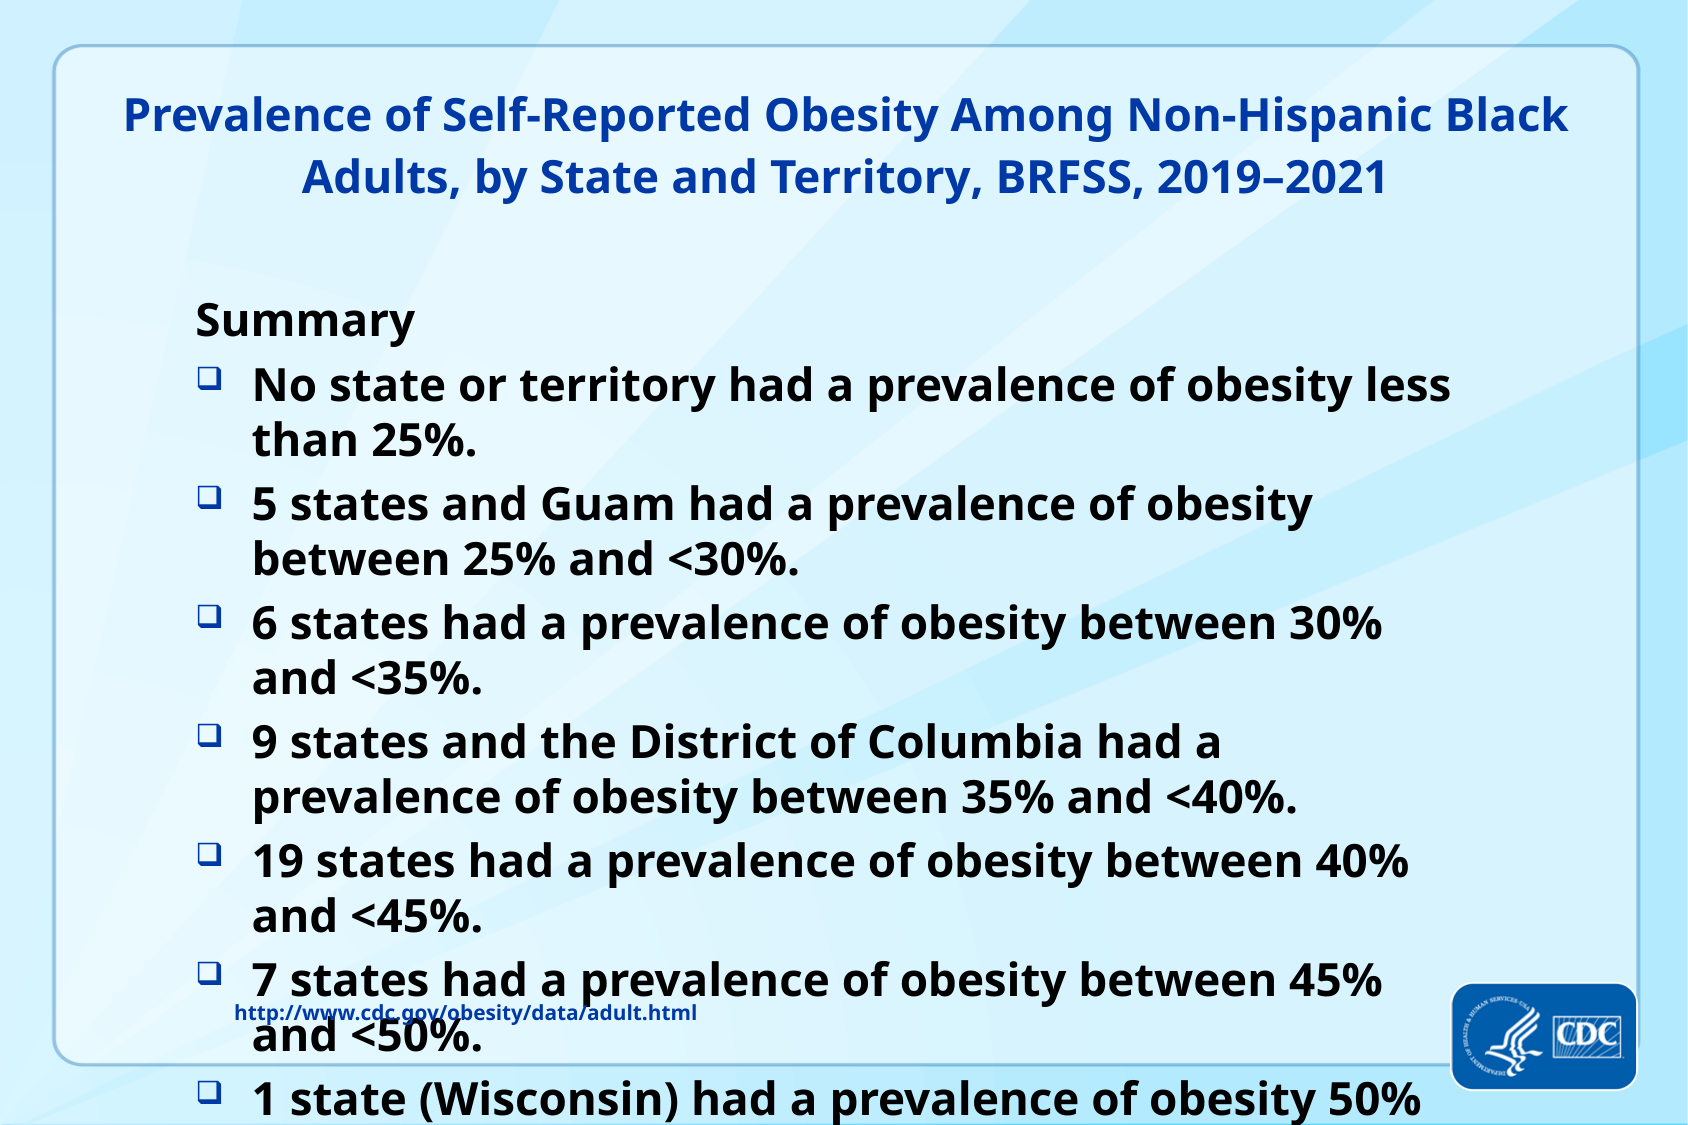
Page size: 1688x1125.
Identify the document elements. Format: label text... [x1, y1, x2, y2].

title Prevalence of Self-Reported Obesity Among Non-Hispanic Black Adults, by State and Territory, BRFSS, 2019–2021 [53, 48, 1639, 211]
text_box http://www.cdc.gov/obesity/data/adult.html [219, 992, 930, 1032]
picture [0, 0, 1688, 1125]
list Summary No state or territory had a prevalence of obesity less than 25%. 5 states and Guam had a prevalence of obesity between 25% and <30%. 6 states had a prevalence of obesity between 30% and <35%. 9 states and the District of Columbia had a prevalence of obesity between 35% and <40%. 19 states had a prevalence of obesity between 40% and <45%. 7 states had a prevalence of obesity between 45% and <50%. 1 state (Wisconsin) had a prevalence of obesity 50% or greater. [180, 283, 1479, 901]
